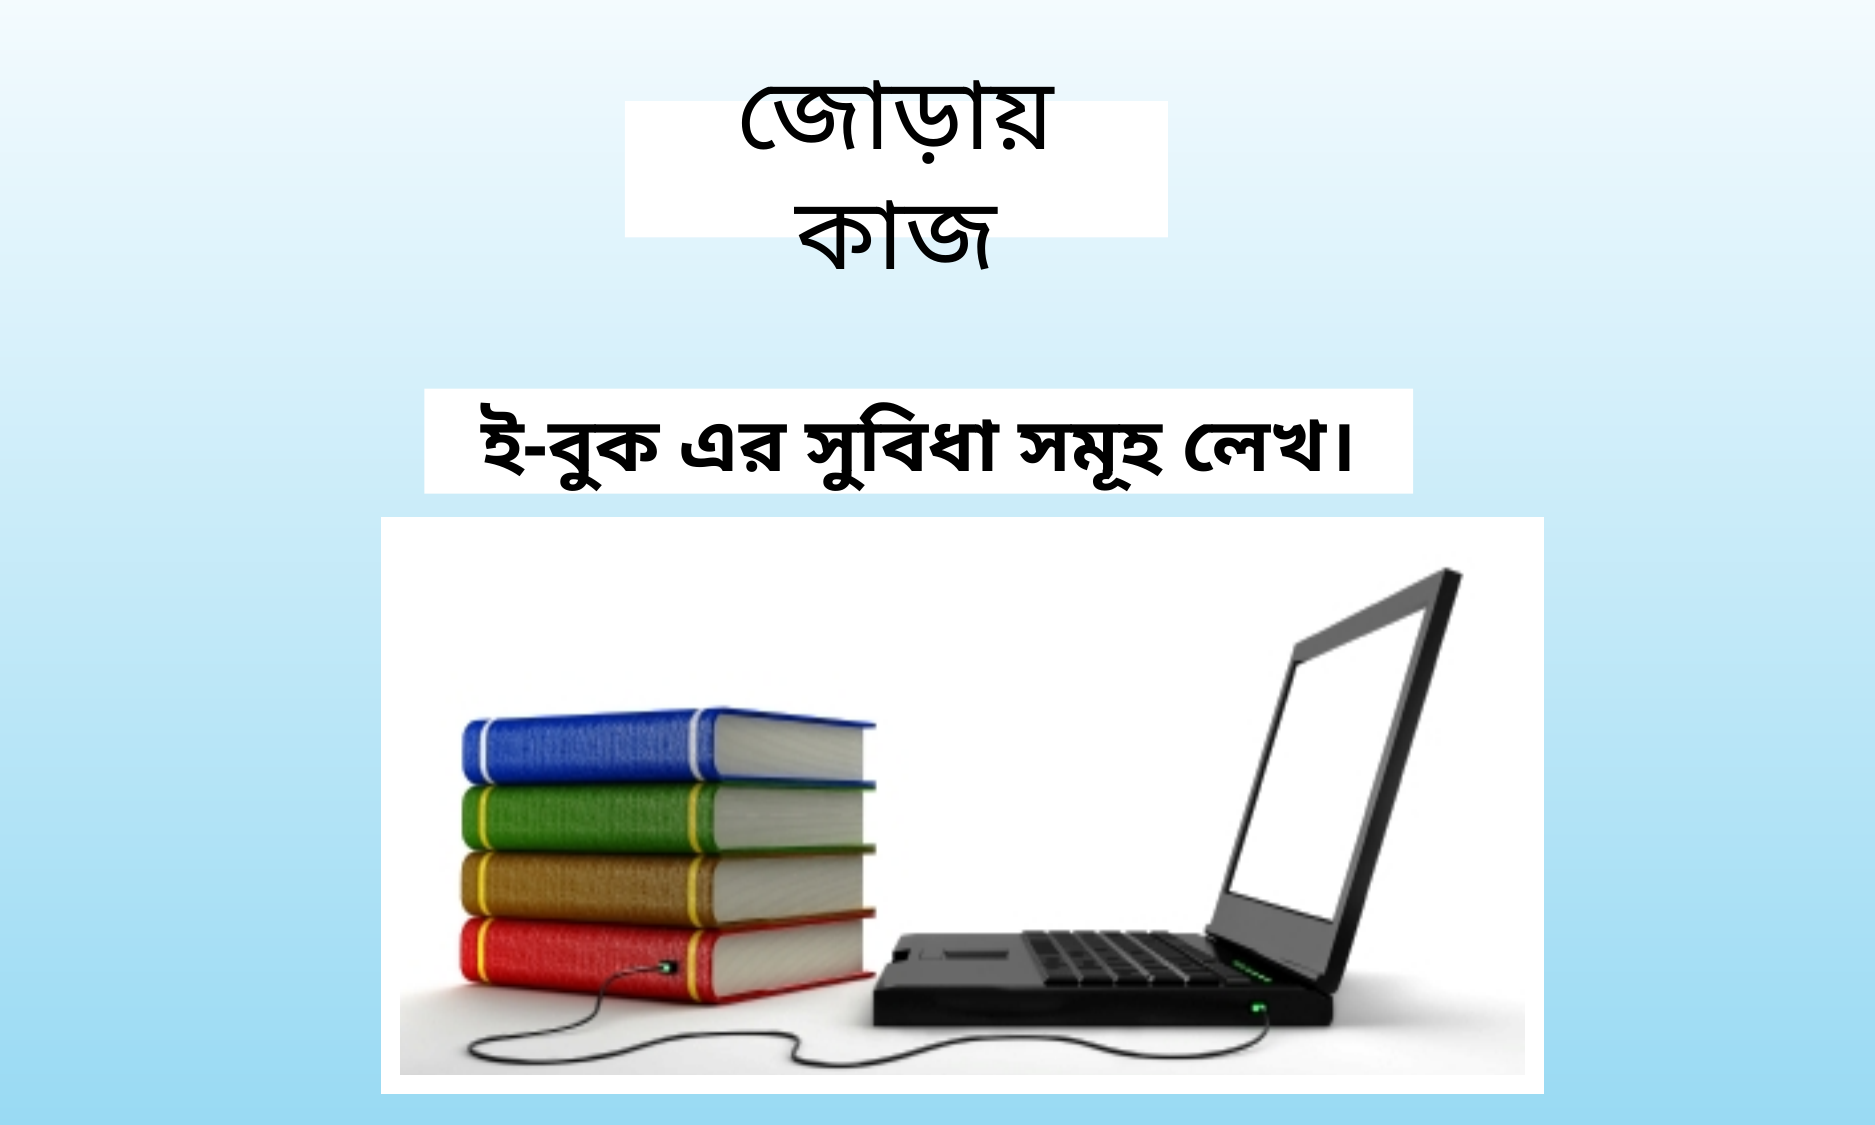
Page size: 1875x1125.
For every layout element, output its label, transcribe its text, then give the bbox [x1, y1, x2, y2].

text_box জোড়ায় কাজ [624, 100, 1169, 238]
picture [399, 535, 1525, 1075]
text_box ই-বুক এর সুবিধা সমূহ লেখ। [423, 388, 1414, 495]
